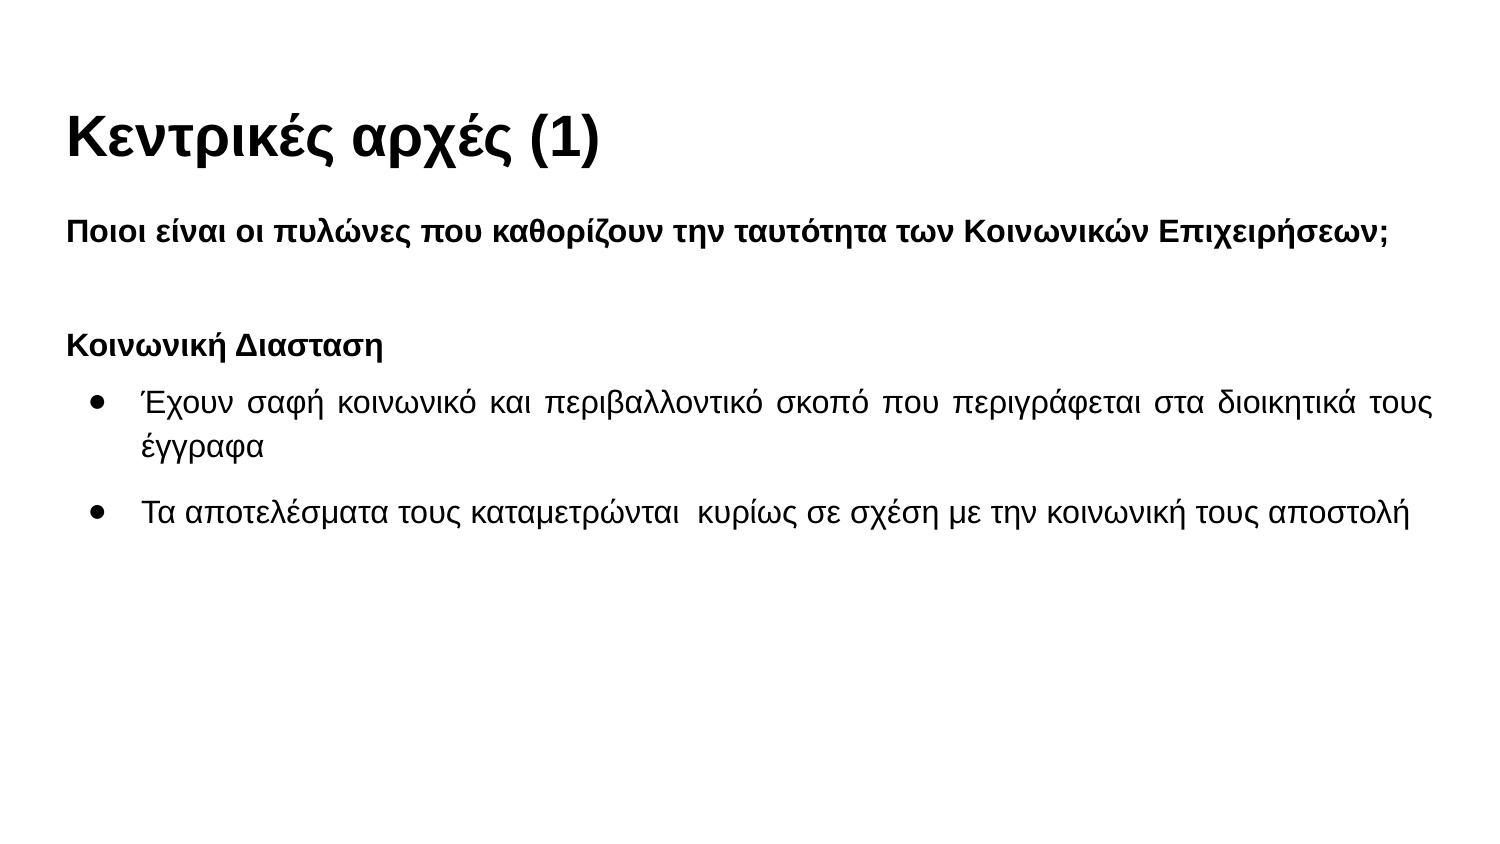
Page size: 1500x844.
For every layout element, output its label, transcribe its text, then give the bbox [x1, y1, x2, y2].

list Ποιοι είναι οι πυλώνες που καθορίζουν την ταυτότητα των Κοινωνικών Επιχειρήσεων; Κοινωνική Διασταση Έχουν σαφή κοινωνικό και περιβαλλοντικό σκοπό που περιγράφεται στα διοικητικά τους έγγραφα Τα αποτελέσματα τους καταμετρώνται κυρίως σε σχέση με την κοινωνική τους αποστολή [51, 189, 1449, 750]
title Κεντρικές αρχές (1) [51, 72, 1449, 167]
